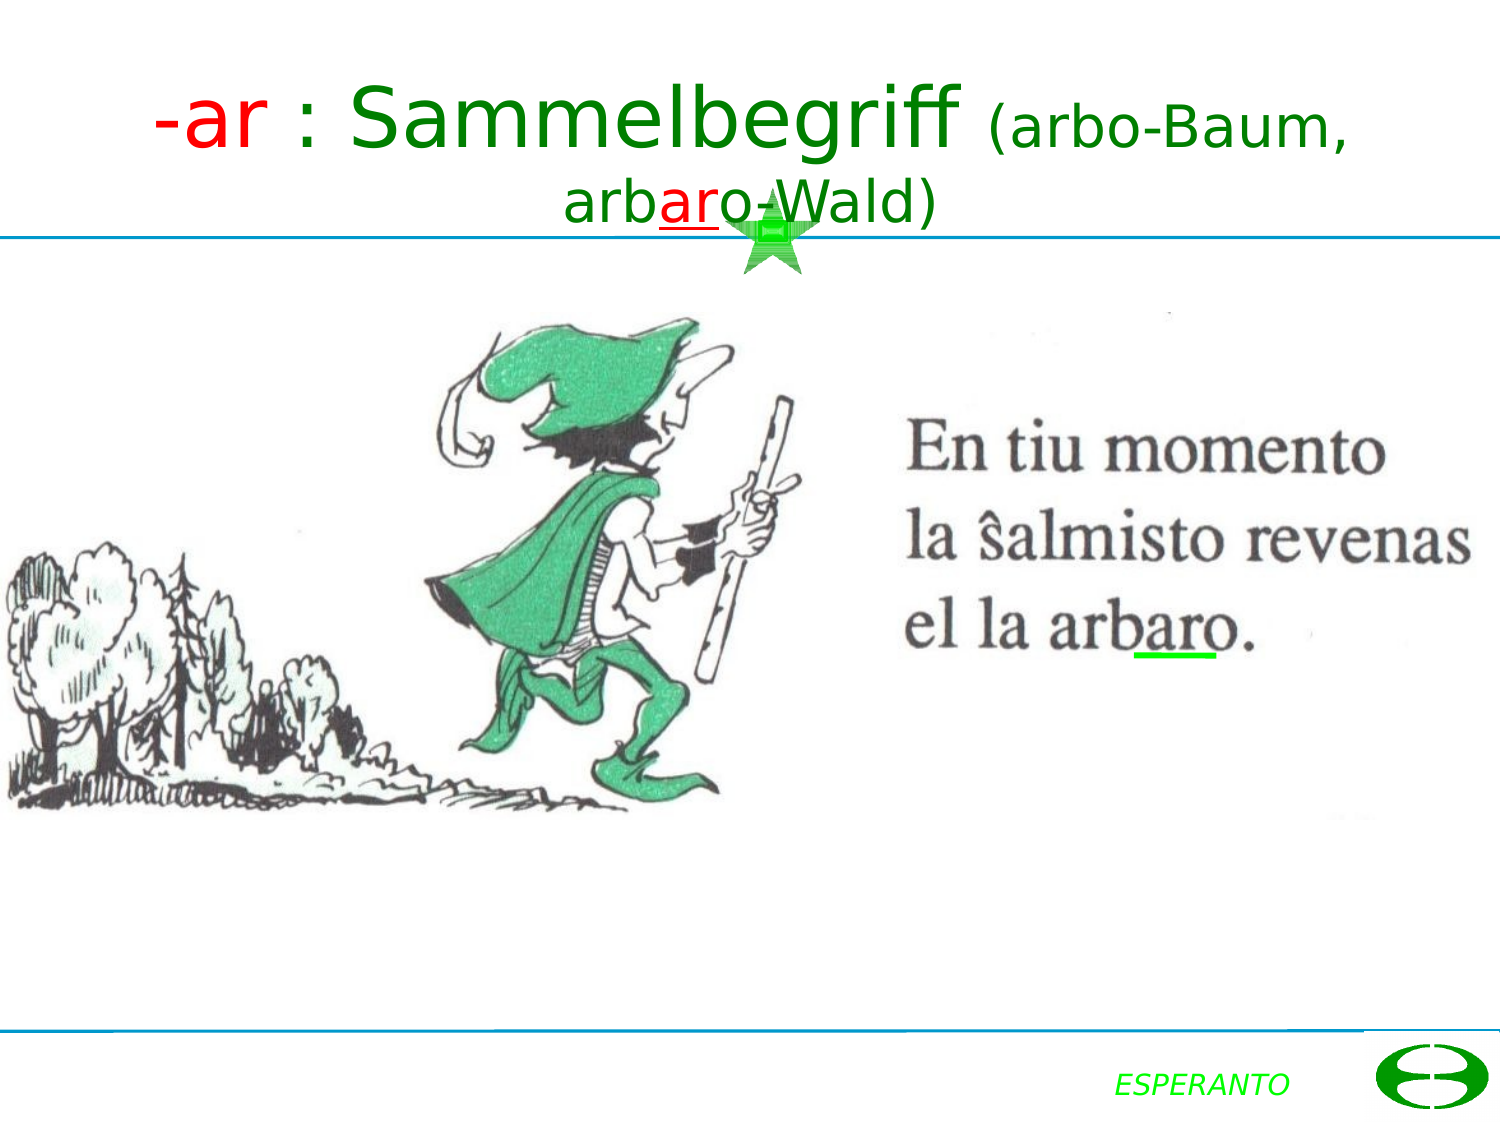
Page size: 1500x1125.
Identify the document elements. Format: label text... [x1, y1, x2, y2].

footer ESPERANTO [1112, 1056, 1364, 1101]
picture [1364, 1032, 1500, 1122]
title -ar : Sammelbegriff (arbo-Baum, arbaro-Wald) [37, 62, 1463, 165]
picture [724, 187, 821, 275]
text_box [0, 312, 1477, 820]
